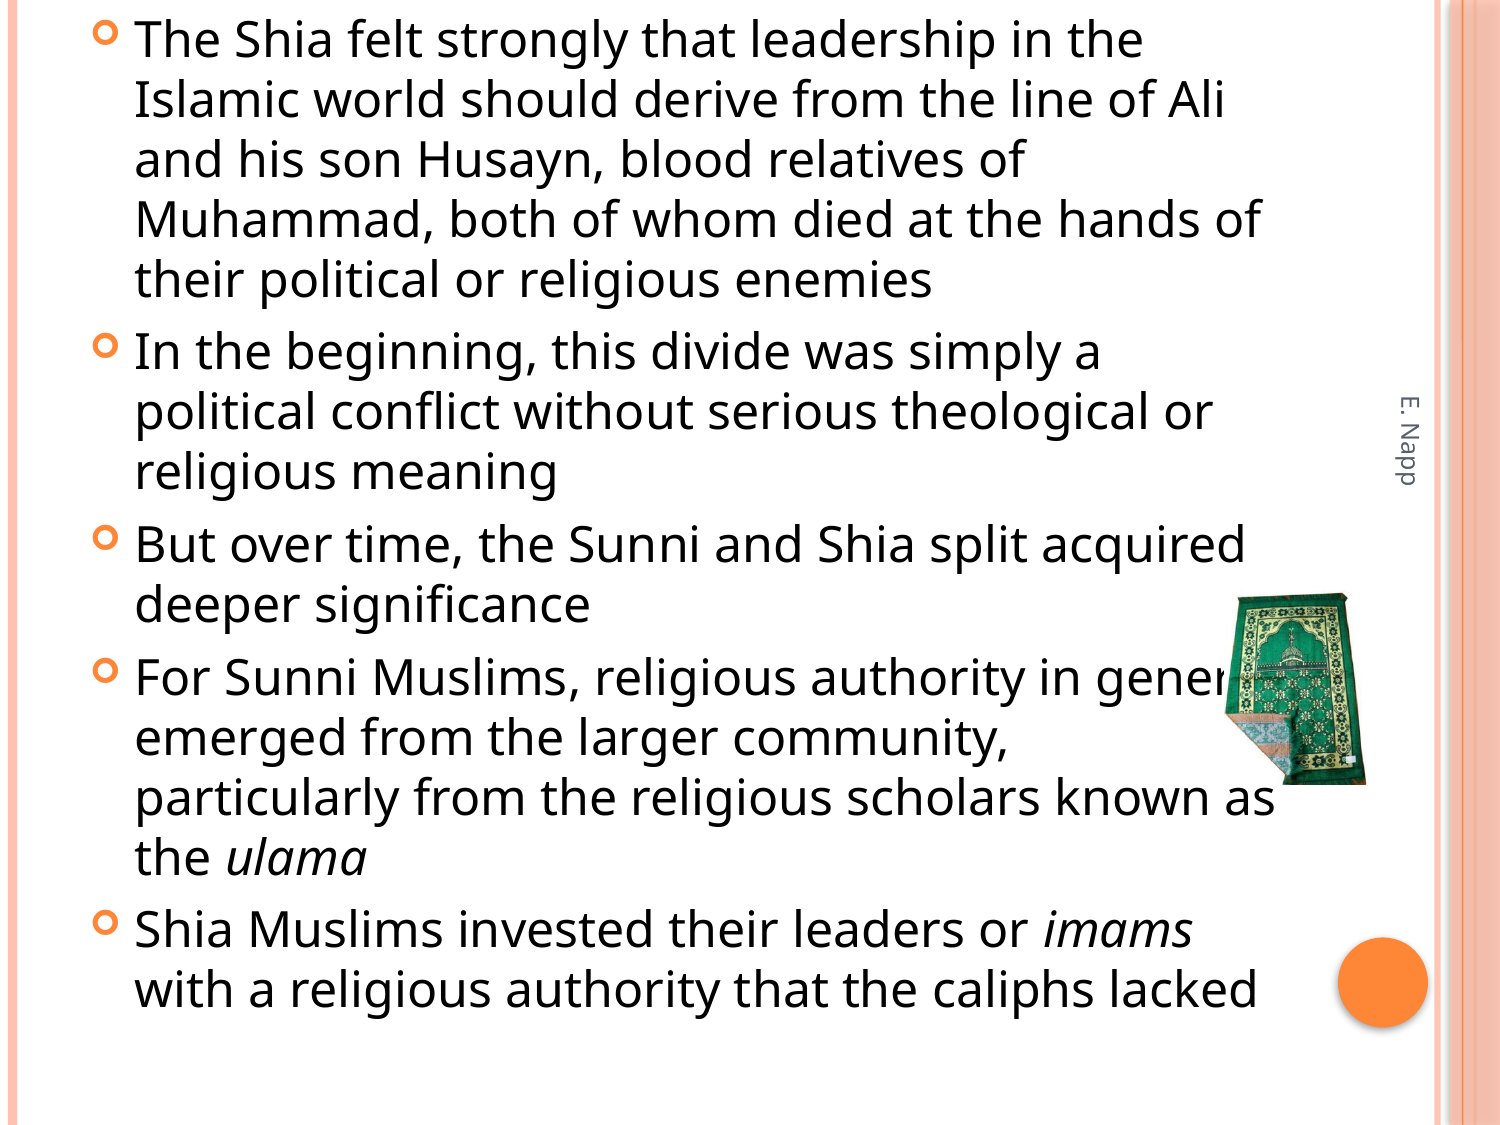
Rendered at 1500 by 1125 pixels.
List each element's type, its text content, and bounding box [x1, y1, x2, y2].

footer E. Napp [1379, 380, 1440, 906]
list The Shia felt strongly that leadership in the Islamic world should derive from the line of Ali and his son Husayn, blood relatives of Muhammad, both of whom died at the hands of their political or religious enemies In the beginning, this divide was simply a political conflict without serious theological or religious meaning But over time, the Sunni and Shia split acquired deeper significance For Sunni Muslims, religious authority in general emerged from the larger community, particularly from the religious scholars known as the ulama Shia Muslims invested their leaders or imams with a religious authority that the caliphs lacked [75, 0, 1300, 1125]
picture [1224, 590, 1367, 786]
